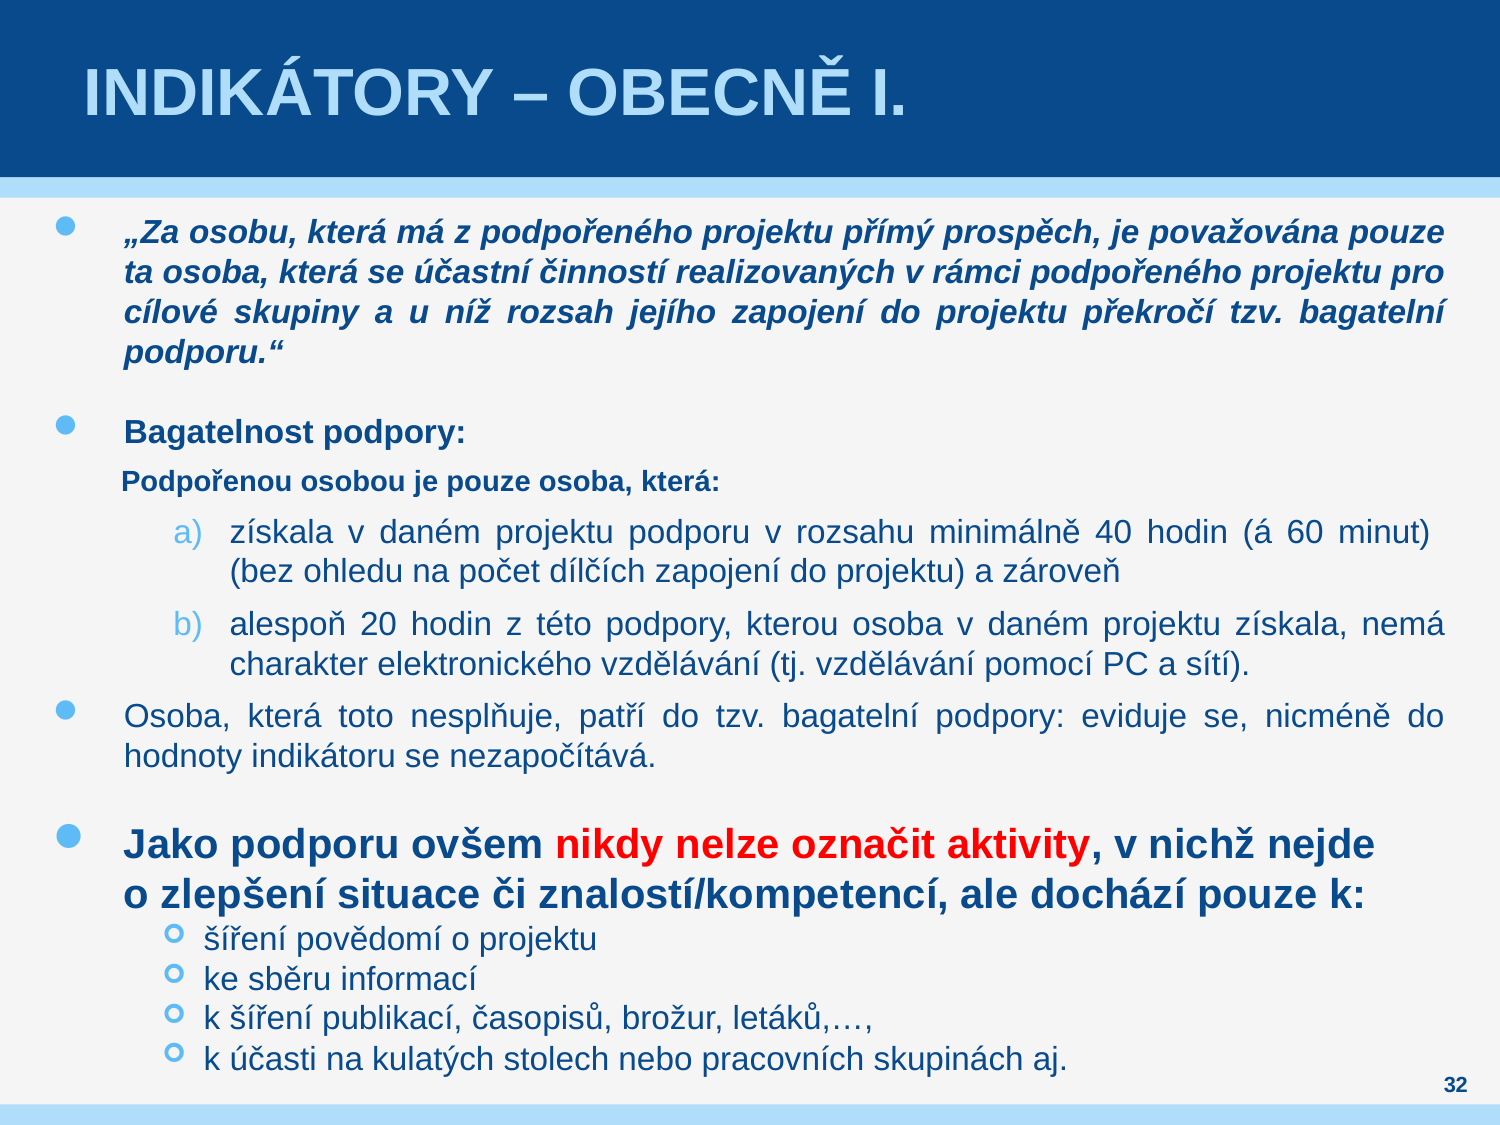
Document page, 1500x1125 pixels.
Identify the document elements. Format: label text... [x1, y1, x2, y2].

list „Za osobu, která má z podpořeného projektu přímý prospěch, je považována pouze ta osoba, která se účastní činností realizovaných v rámci podpořeného projektu pro cílové skupiny a u níž rozsah jejího zapojení do projektu překročí tzv. bagatelní podporu.“ Bagatelnost podpory: Podpořenou osobou je pouze osoba, která: získala v daném projektu podporu v rozsahu minimálně 40 hodin (á 60 minut) (bez ohledu na počet dílčích zapojení do projektu) a zároveň alespoň 20 hodin z této podpory, kterou osoba v daném projektu získala, nemá charakter elektronického vzdělávání (tj. vzdělávání pomocí PC a sítí). Osoba, která toto nesplňuje, patří do tzv. bagatelní podpory: eviduje se, nicméně do hodnoty indikátoru se nezapočítává. Jako podporu ovšem nikdy nelze označit aktivity, v nichž nejde o zlepšení situace či znalostí/kompetencí, ale dochází pouze k: šíření povědomí o projektu ke sběru informací k šíření publikací, časopisů, brožur, letáků,…, k účasti na kulatých stolech nebo pracovních skupinách aj. [53, 210, 1447, 1125]
title Indikátory – obecně I. [59, 0, 1441, 178]
slide_number 32 [1417, 1068, 1495, 1099]
